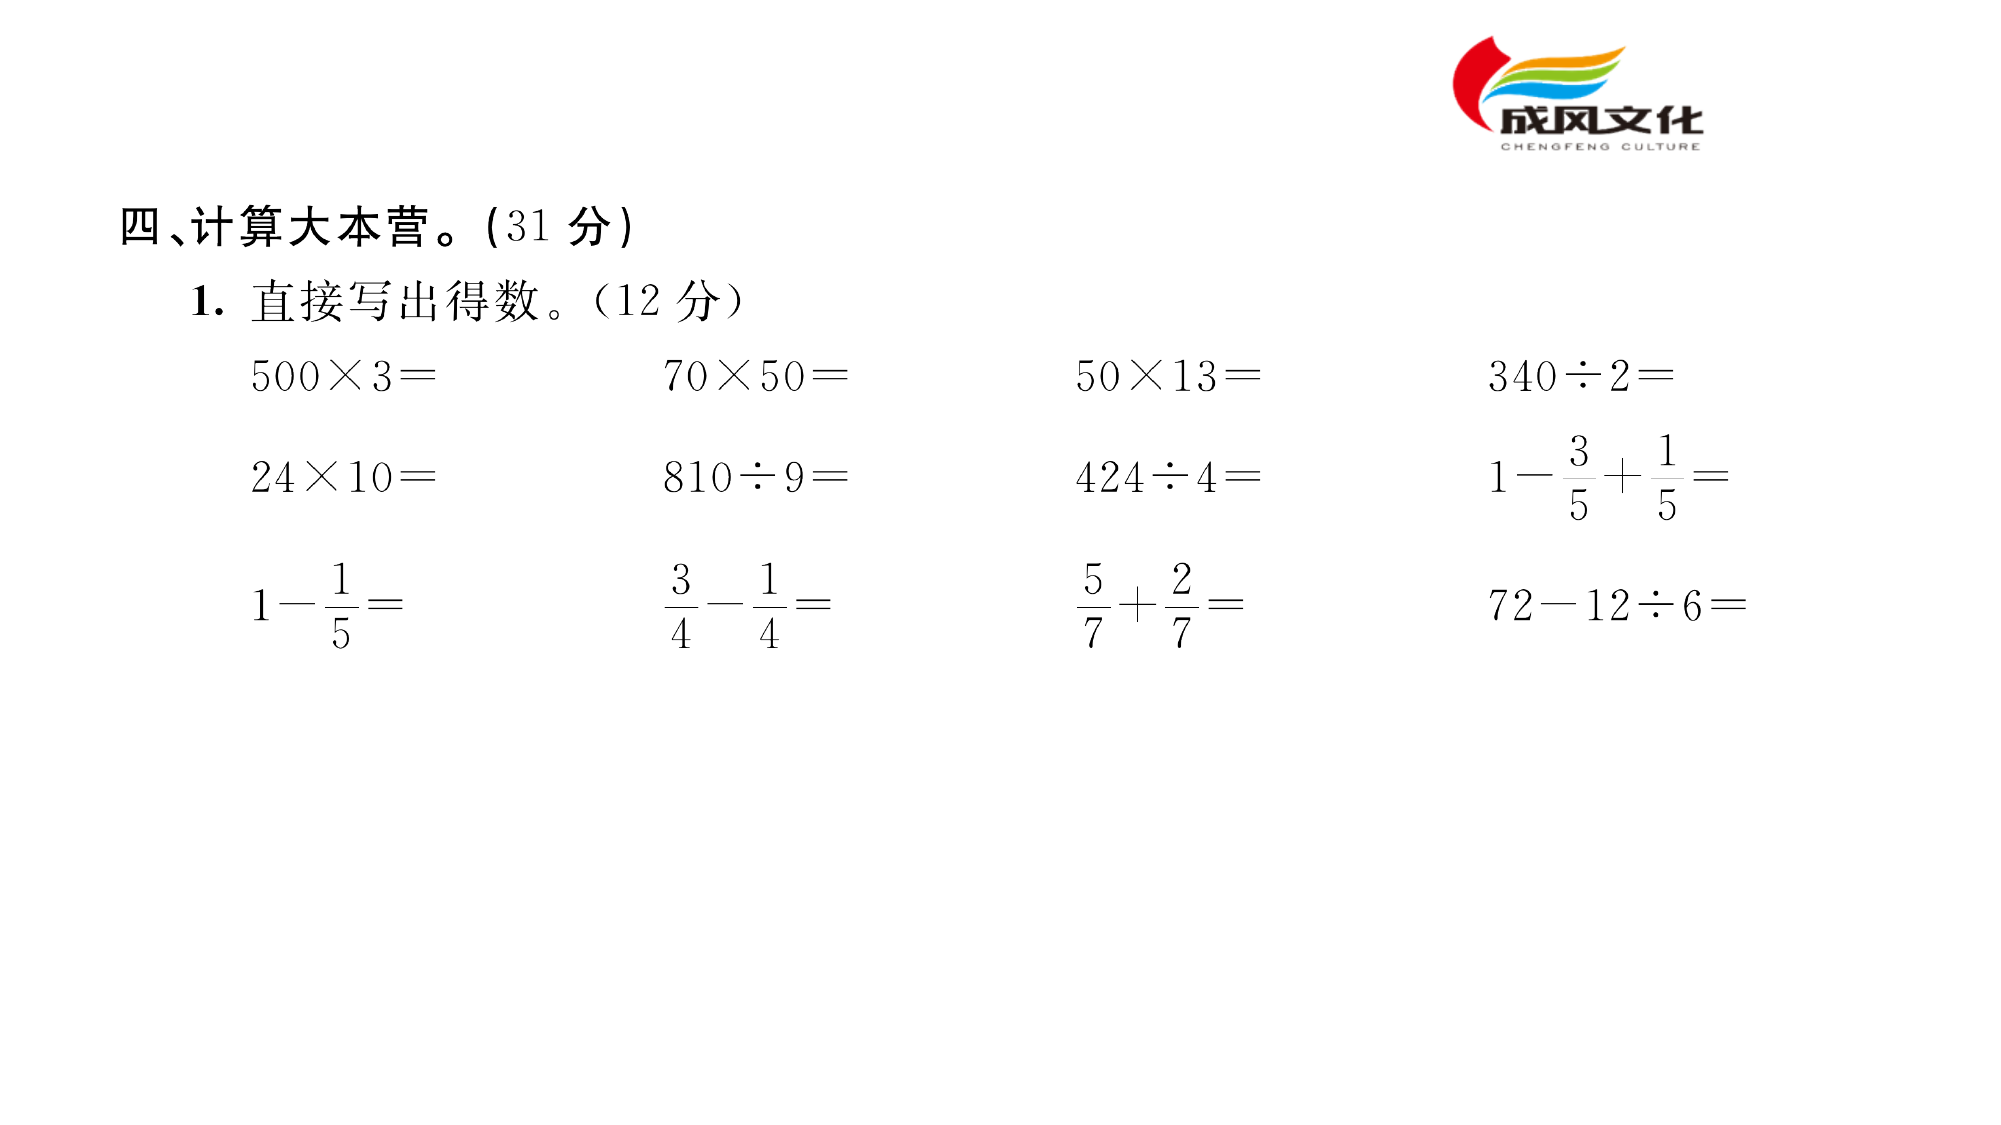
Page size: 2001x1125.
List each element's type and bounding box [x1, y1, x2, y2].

picture [118, 30, 2000, 671]
